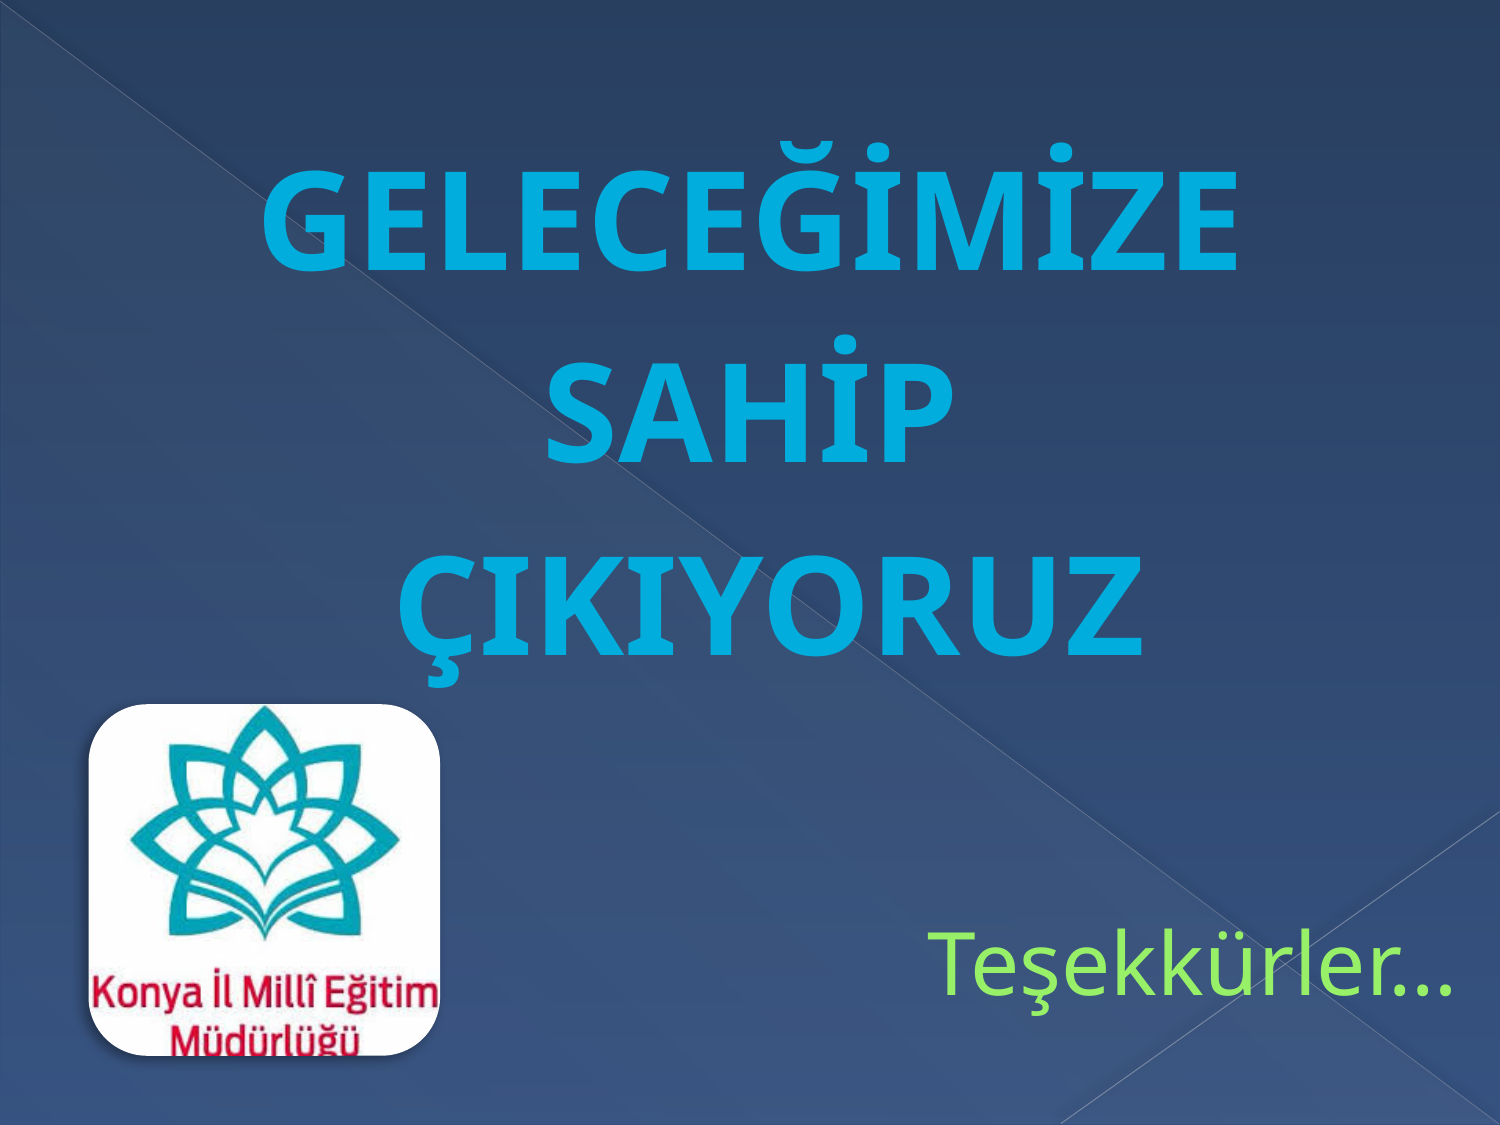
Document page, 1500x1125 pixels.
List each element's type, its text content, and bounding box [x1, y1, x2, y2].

picture [88, 703, 441, 1056]
title Teşekkürler… [145, 846, 1496, 1076]
list GELECEĞİMİZE SAHİP ÇIKIYORUZ [88, 125, 1439, 716]
